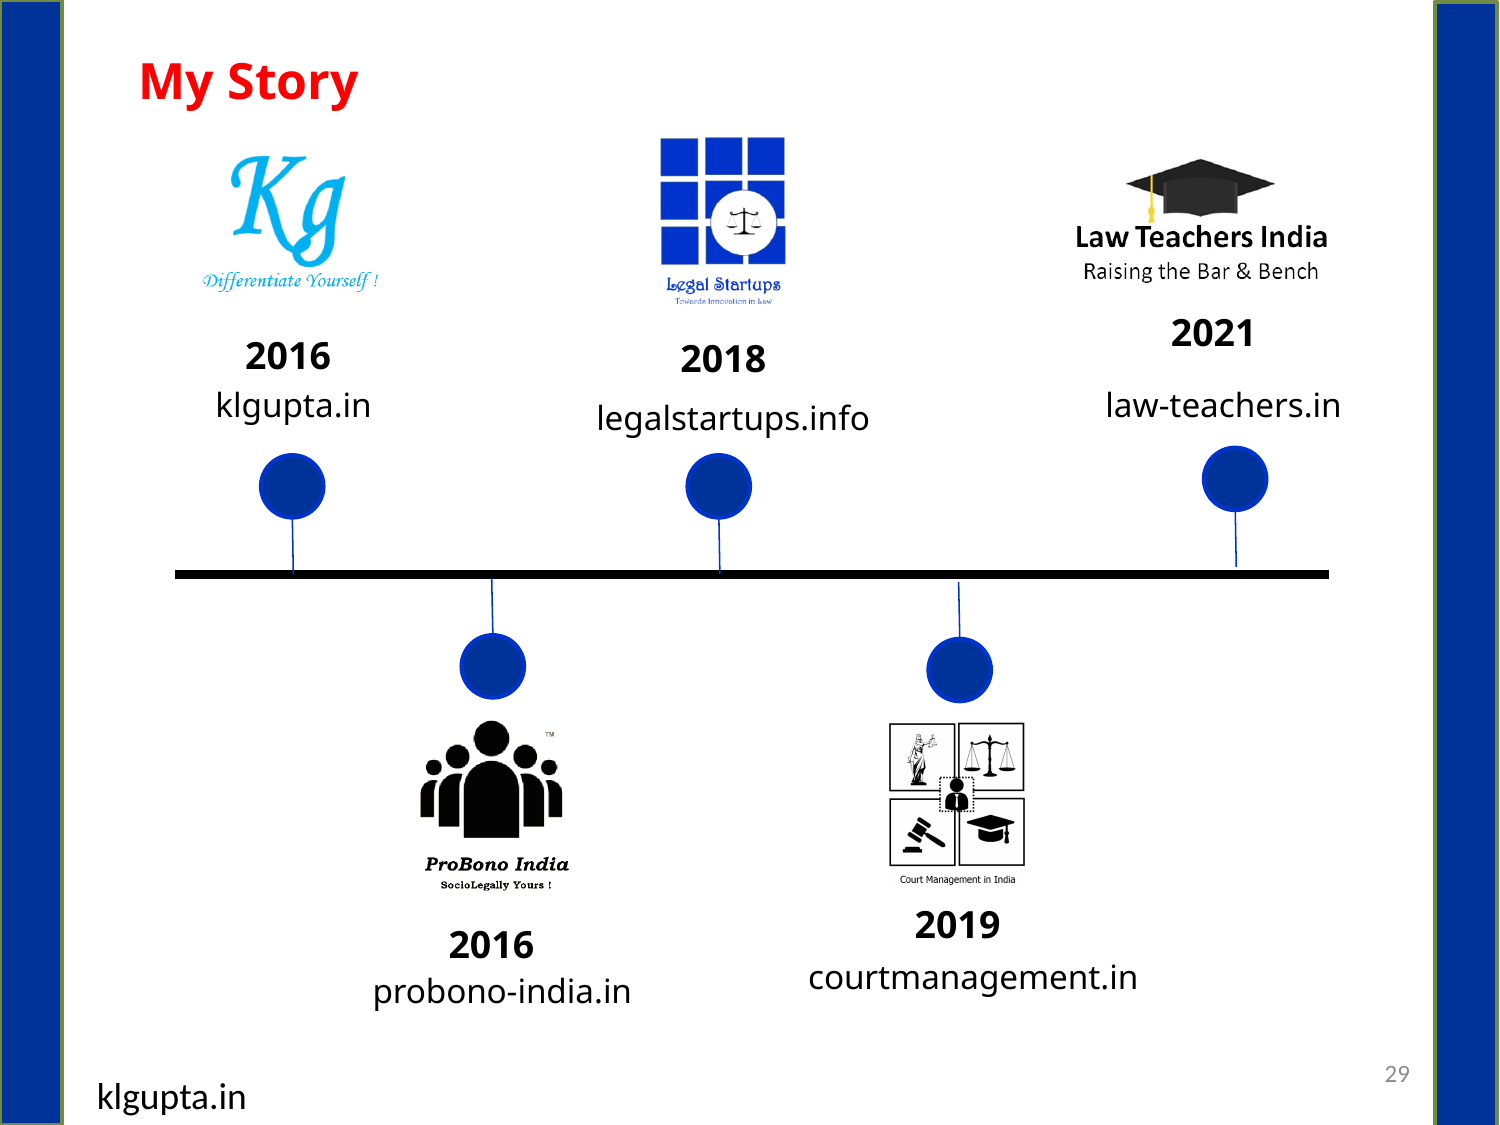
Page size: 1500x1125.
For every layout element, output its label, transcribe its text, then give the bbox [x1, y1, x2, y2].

text_box legalstartups.info [563, 390, 904, 445]
picture [654, 136, 791, 310]
text_box 2021 [1102, 301, 1326, 362]
text_box 2019 [846, 893, 1069, 949]
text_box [1203, 447, 1267, 568]
text_box probono-india.in [326, 963, 680, 1018]
text_box law-teachers.in [1053, 376, 1394, 432]
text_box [928, 581, 992, 702]
text_box klgupta.in [82, 1064, 282, 1125]
text_box My Story [123, 42, 1003, 118]
slide_number 29 [1074, 1042, 1425, 1103]
text_box 2018 [612, 327, 835, 388]
picture [400, 715, 584, 899]
picture [199, 142, 385, 300]
text_box courtmanagement.in [773, 949, 1174, 1004]
text_box 2016 [176, 324, 400, 376]
picture [1069, 157, 1329, 292]
text_box klgupta.in [158, 376, 429, 432]
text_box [687, 454, 751, 575]
picture [886, 720, 1027, 887]
text_box [1433, 0, 1499, 1125]
text_box [0, 0, 64, 1125]
text_box 2016 [380, 914, 603, 963]
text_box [260, 454, 324, 575]
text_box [461, 578, 525, 698]
